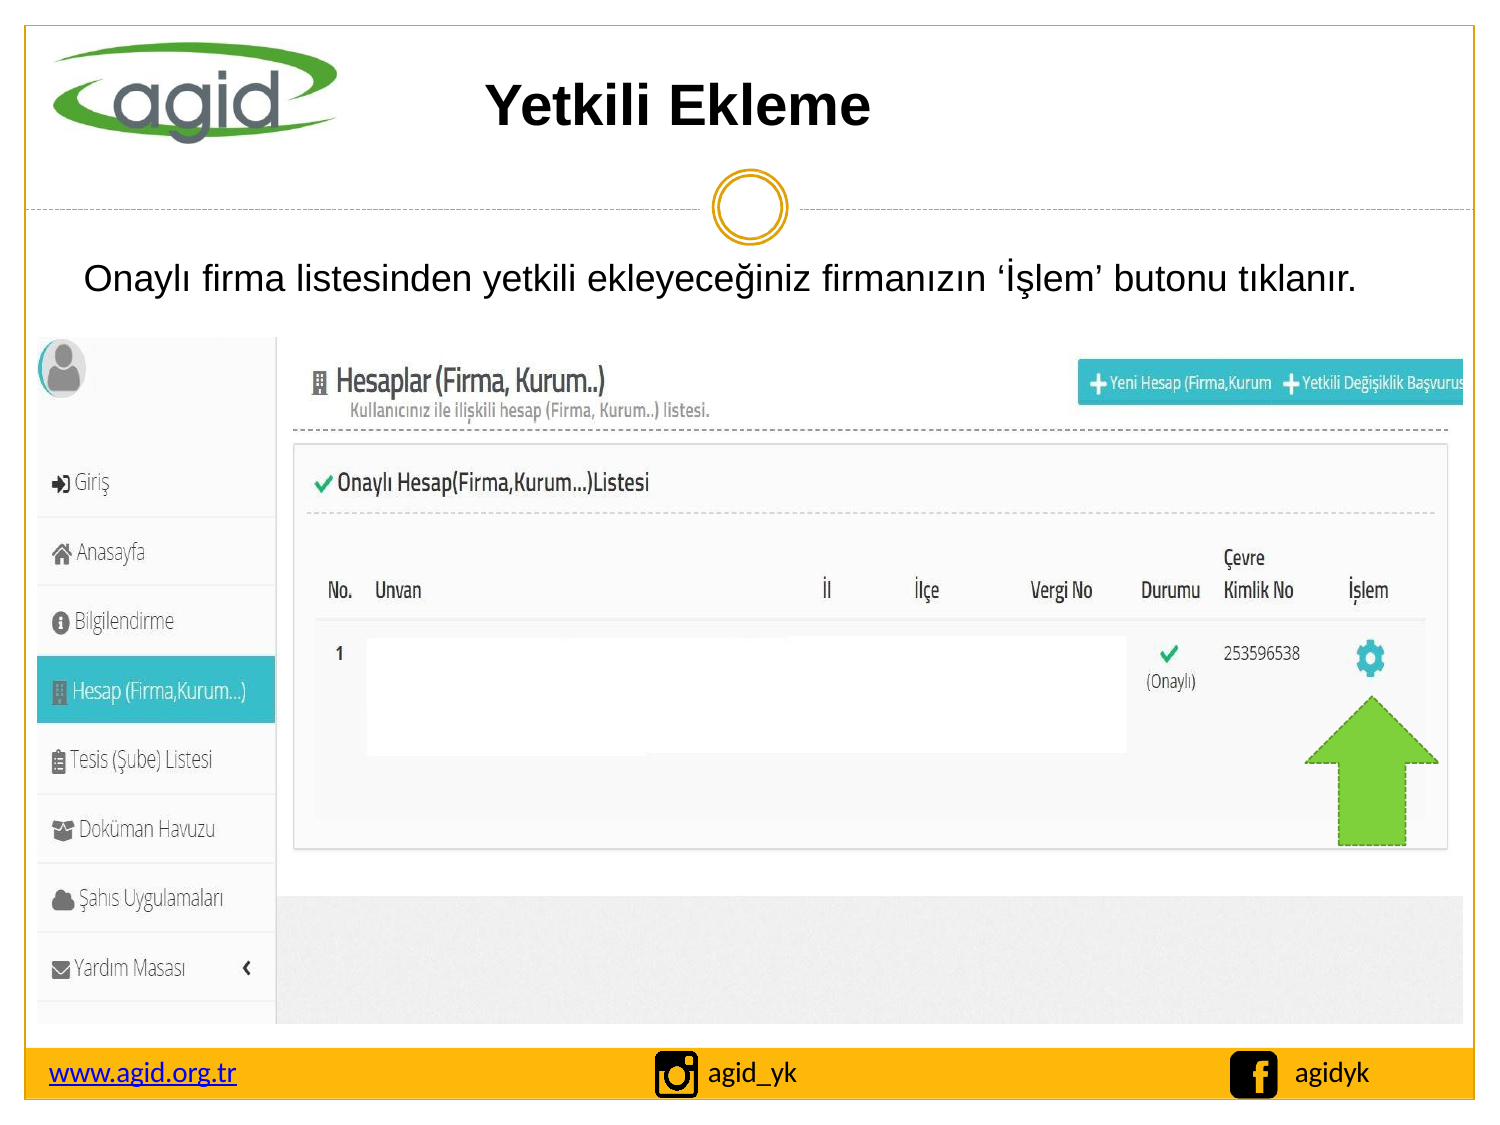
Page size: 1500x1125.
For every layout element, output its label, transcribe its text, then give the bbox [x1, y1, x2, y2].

footer agid_yk [705, 1058, 801, 1125]
picture [655, 1051, 703, 1098]
text_box agidyk [1292, 1058, 1374, 1089]
picture [53, 42, 337, 144]
title Yetkili Ekleme [350, 64, 1334, 255]
text_box Onaylı firma listesinden yetkili ekleyeceğiniz firmanızın ‘İşlem’ butonu tıklanır. [81, 252, 1361, 300]
picture [1229, 1051, 1278, 1099]
text_box www.agid.org.tr [46, 1058, 243, 1089]
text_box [36, 337, 1463, 1024]
